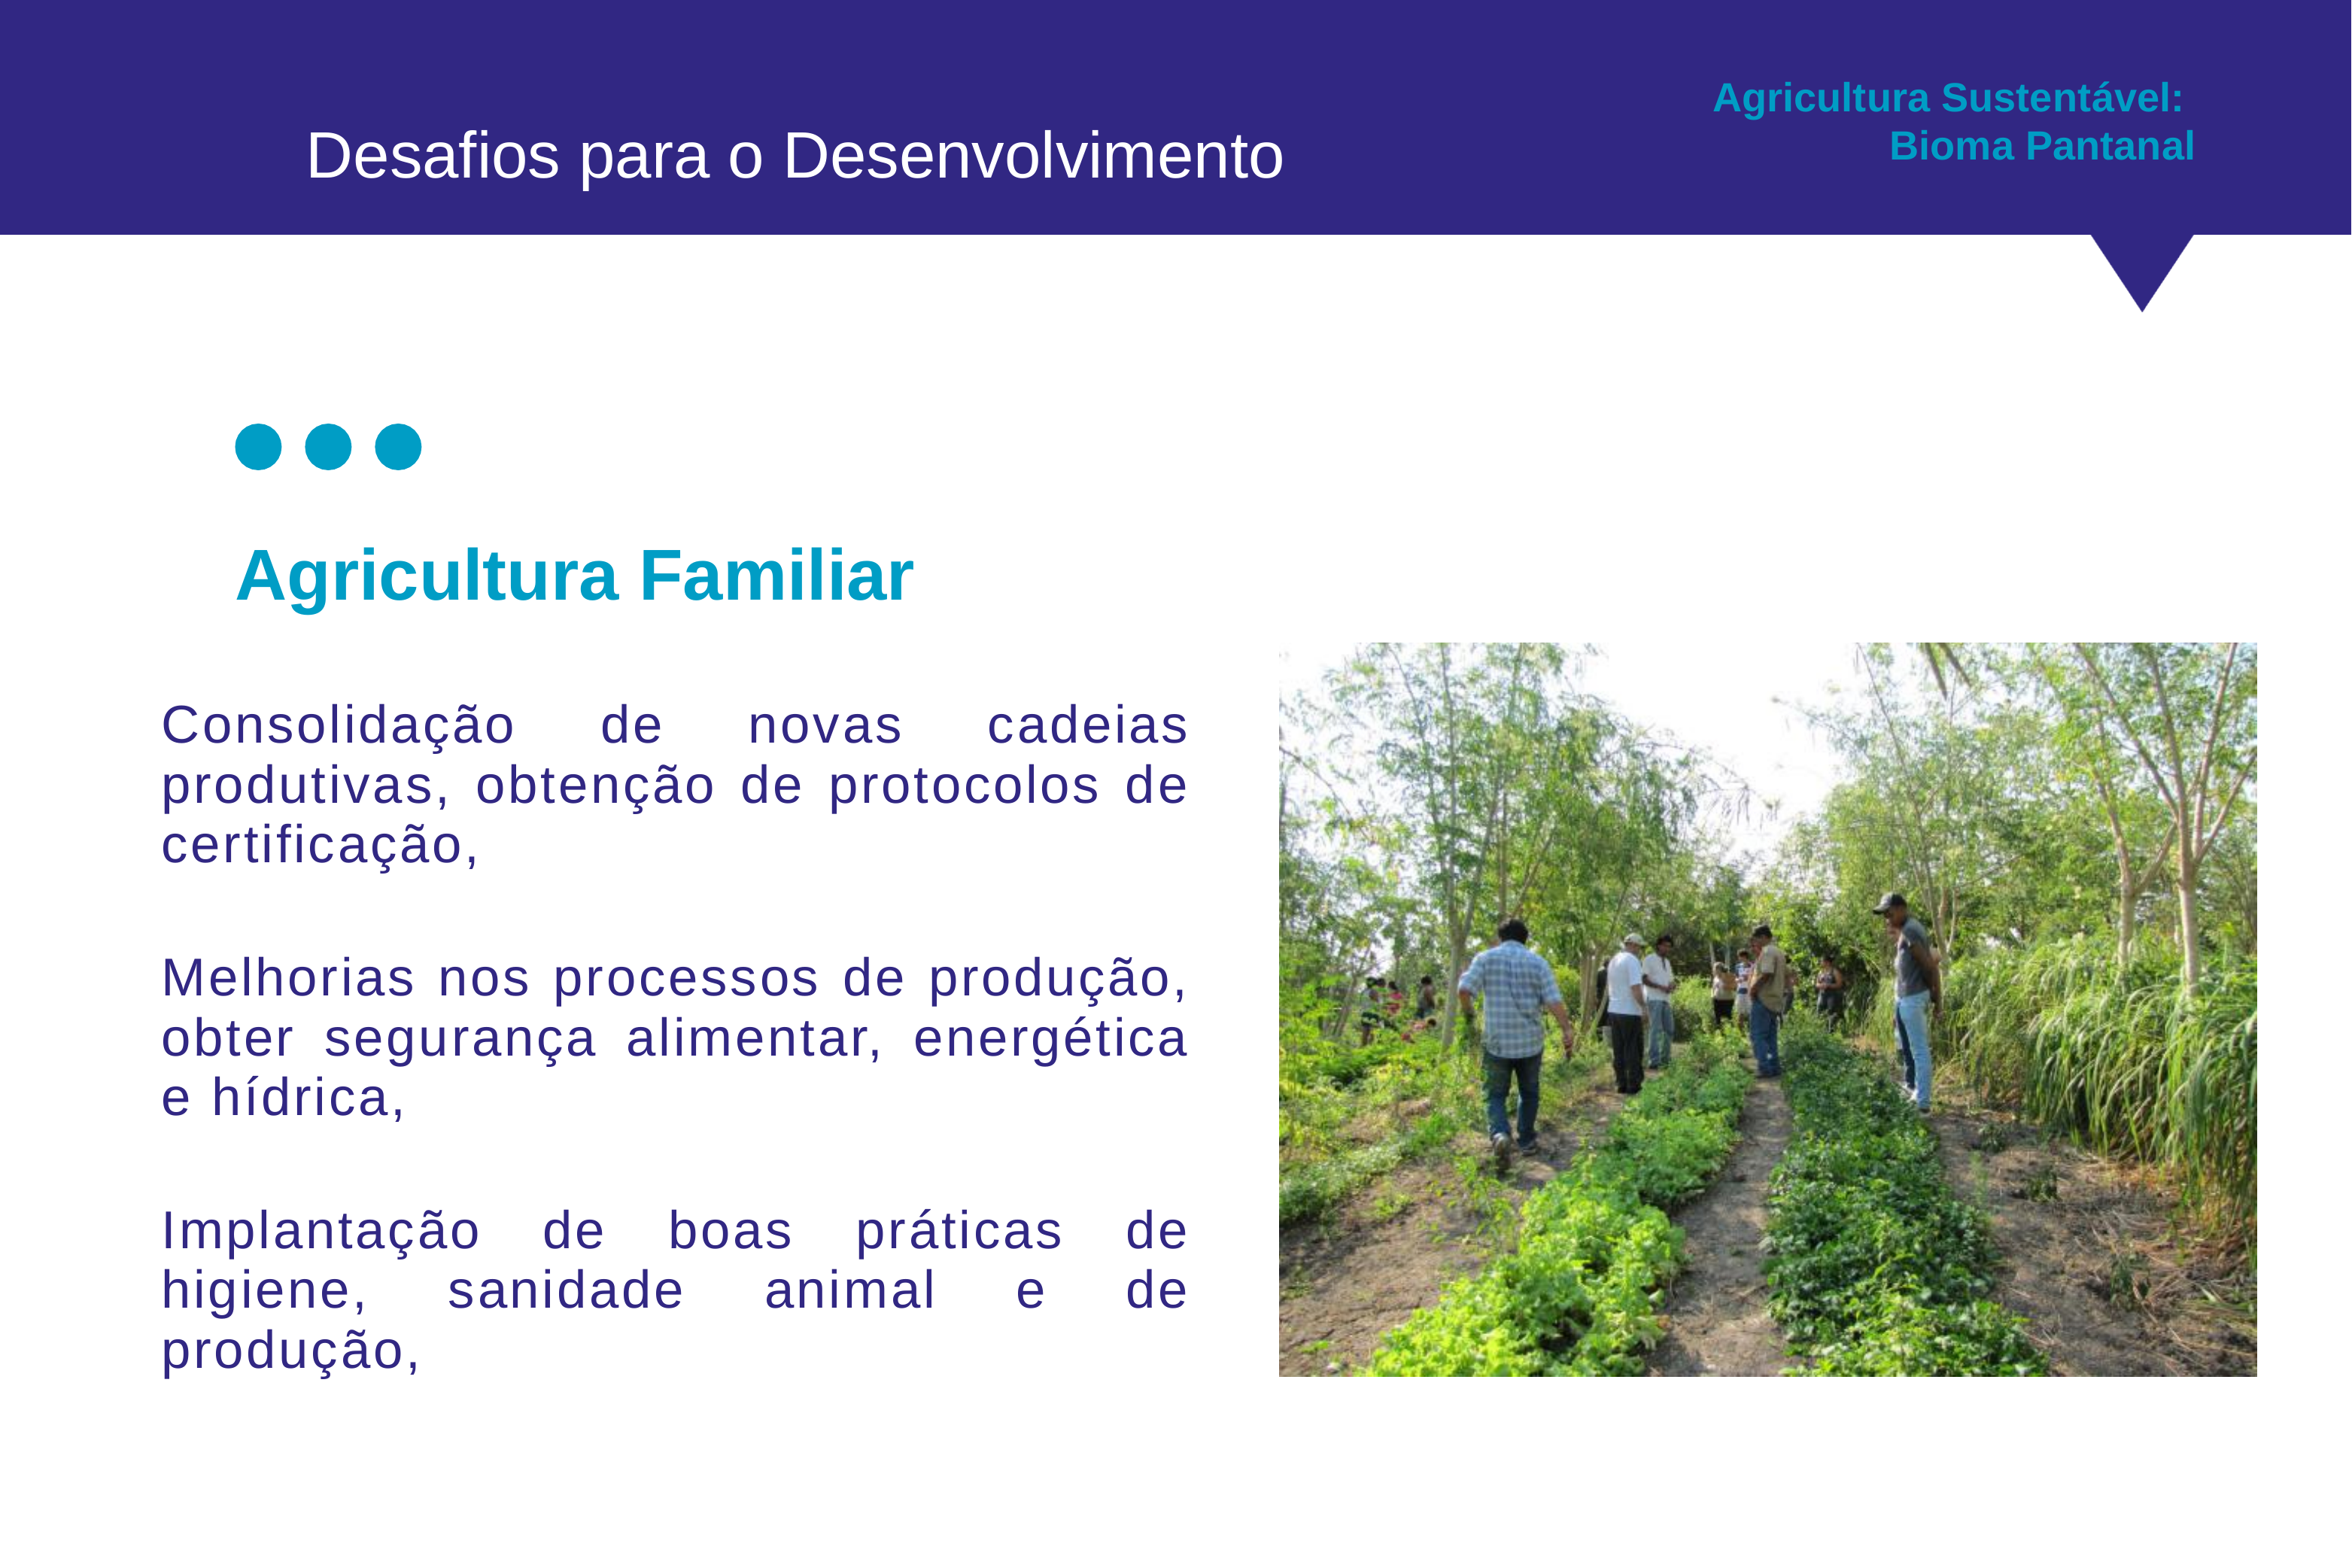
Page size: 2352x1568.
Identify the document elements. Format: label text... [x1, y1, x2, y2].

text_box Consolidação de novas cadeias produtivas, obtenção de protocolos de certificação, Melhorias nos processos de produção, obter segurança alimentar, energética e hídrica, Implantação de boas práticas de higiene, sanidade animal e de produção, [160, 687, 1193, 1379]
text_box [375, 423, 422, 470]
picture [0, 0, 2351, 312]
title Agricultura Familiar [233, 525, 1267, 798]
text_box [305, 423, 352, 470]
picture [1278, 642, 2258, 1377]
text_box [235, 423, 282, 470]
